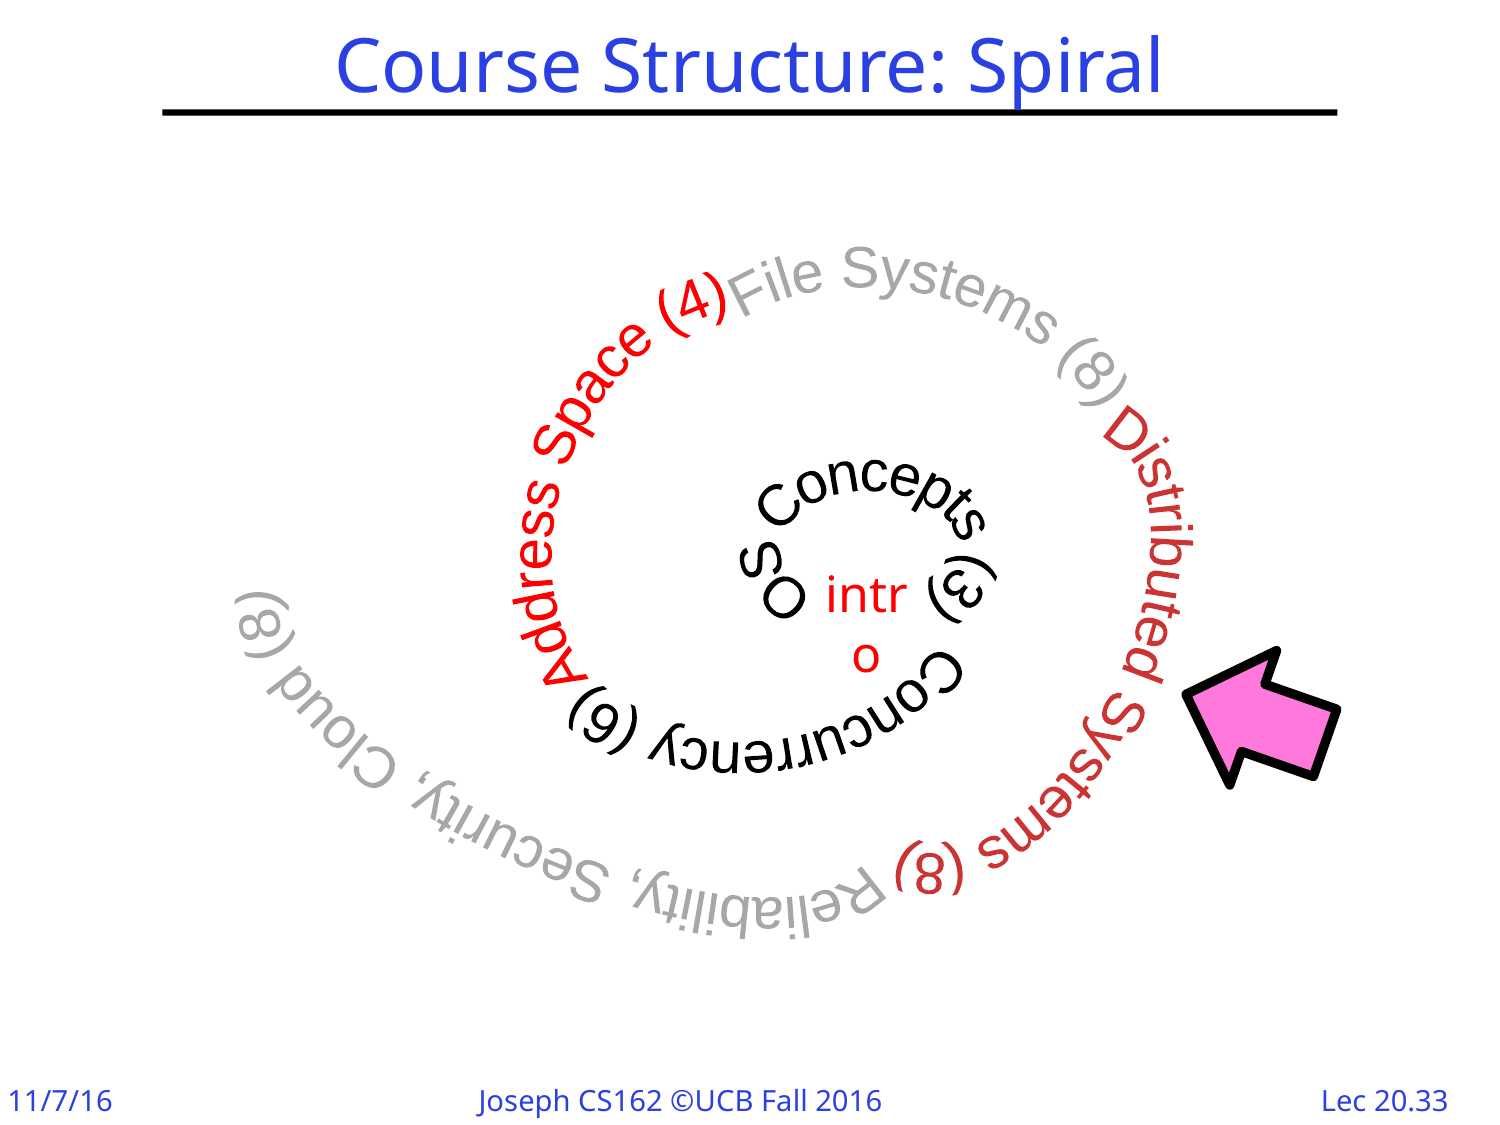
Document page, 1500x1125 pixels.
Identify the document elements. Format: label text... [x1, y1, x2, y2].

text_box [234, 276, 1138, 888]
text_box [1185, 650, 1337, 786]
title Course Structure: Spiral [162, 24, 1338, 113]
